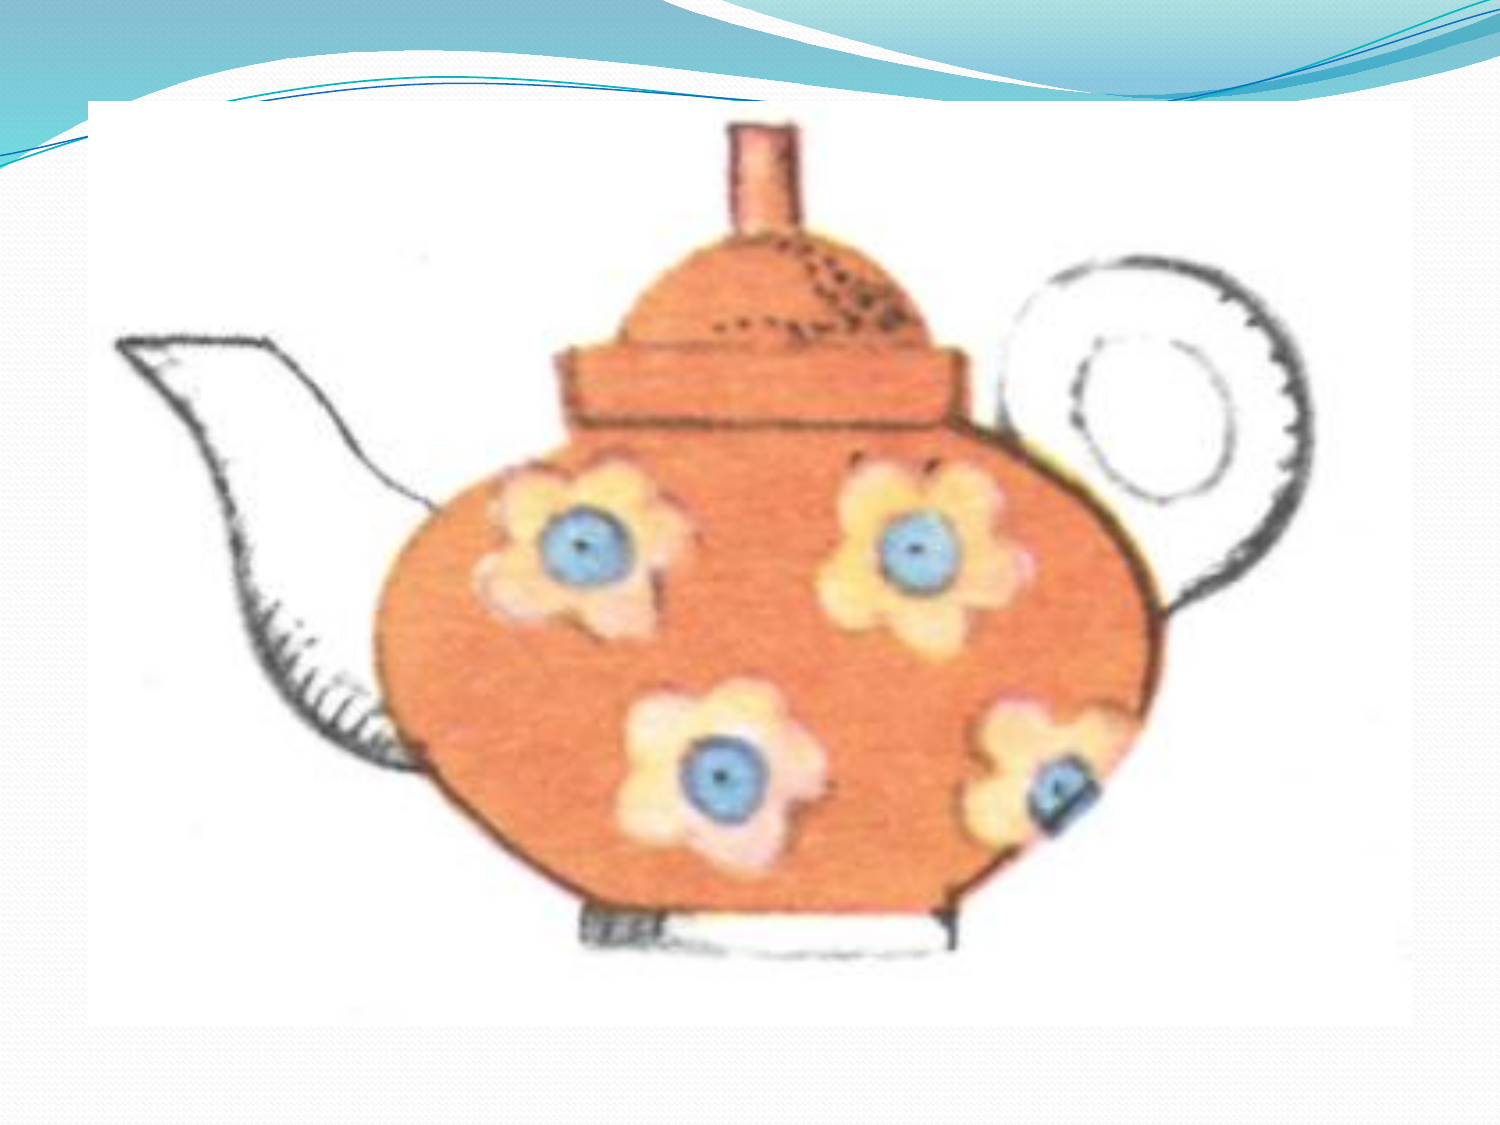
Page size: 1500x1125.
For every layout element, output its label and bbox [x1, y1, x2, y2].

picture [88, 101, 1412, 1026]
